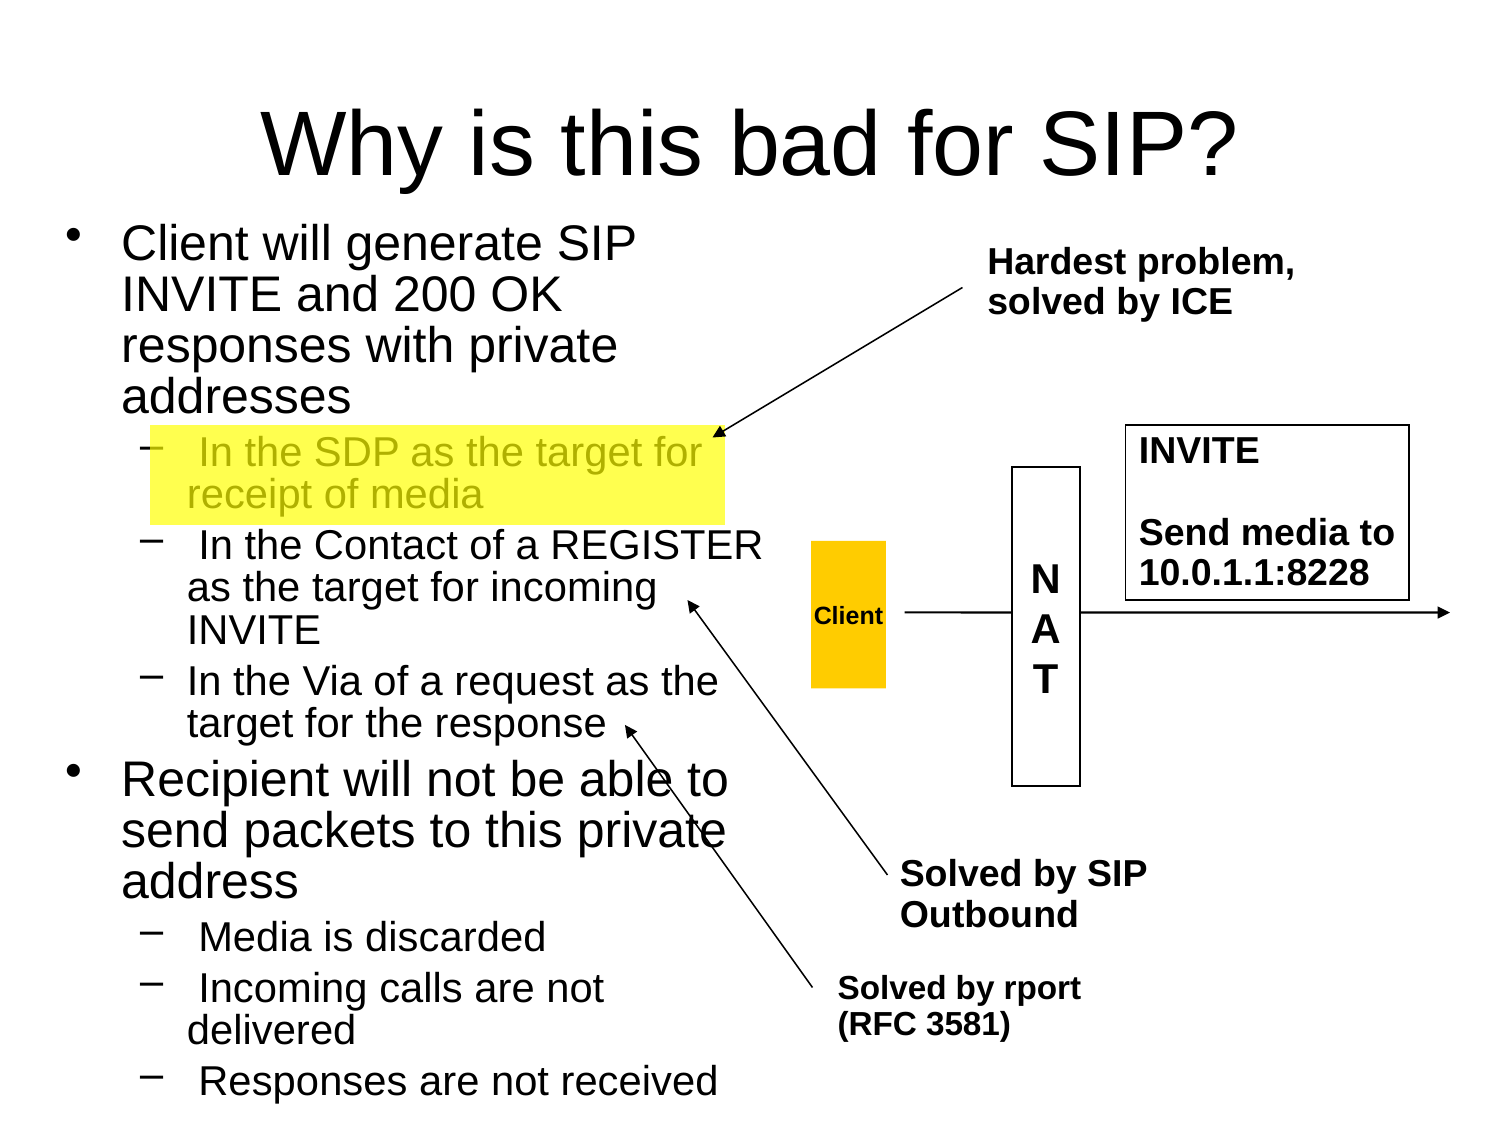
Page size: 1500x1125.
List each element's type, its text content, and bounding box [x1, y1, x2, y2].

text_box [150, 425, 725, 525]
text_box Client [811, 540, 886, 689]
text_box INVITE Send media to 10.0.1.1:8228 [1125, 424, 1410, 601]
text_box [624, 724, 813, 988]
title Why is this bad for SIP? [75, 45, 1425, 233]
text_box Solved by SIP Outbound [886, 847, 1162, 943]
text_box Hardest problem, solved by ICE [973, 235, 1310, 330]
text_box Solved by rport (RFC 3581) [824, 963, 1096, 1049]
text_box [712, 287, 963, 438]
text_box N A T [1011, 467, 1080, 787]
text_box [1080, 606, 1450, 619]
list Client will generate SIP INVITE and 200 OK responses with private addresses In the SDP as the target for receipt of media In the Contact of a REGISTER as the target for incoming INVITE In the Via of a request as the target for the response Recipient will not be able to send packets to this private address Media is discarded Incoming calls are not delivered Responses are not received [50, 212, 788, 994]
text_box [687, 600, 886, 874]
